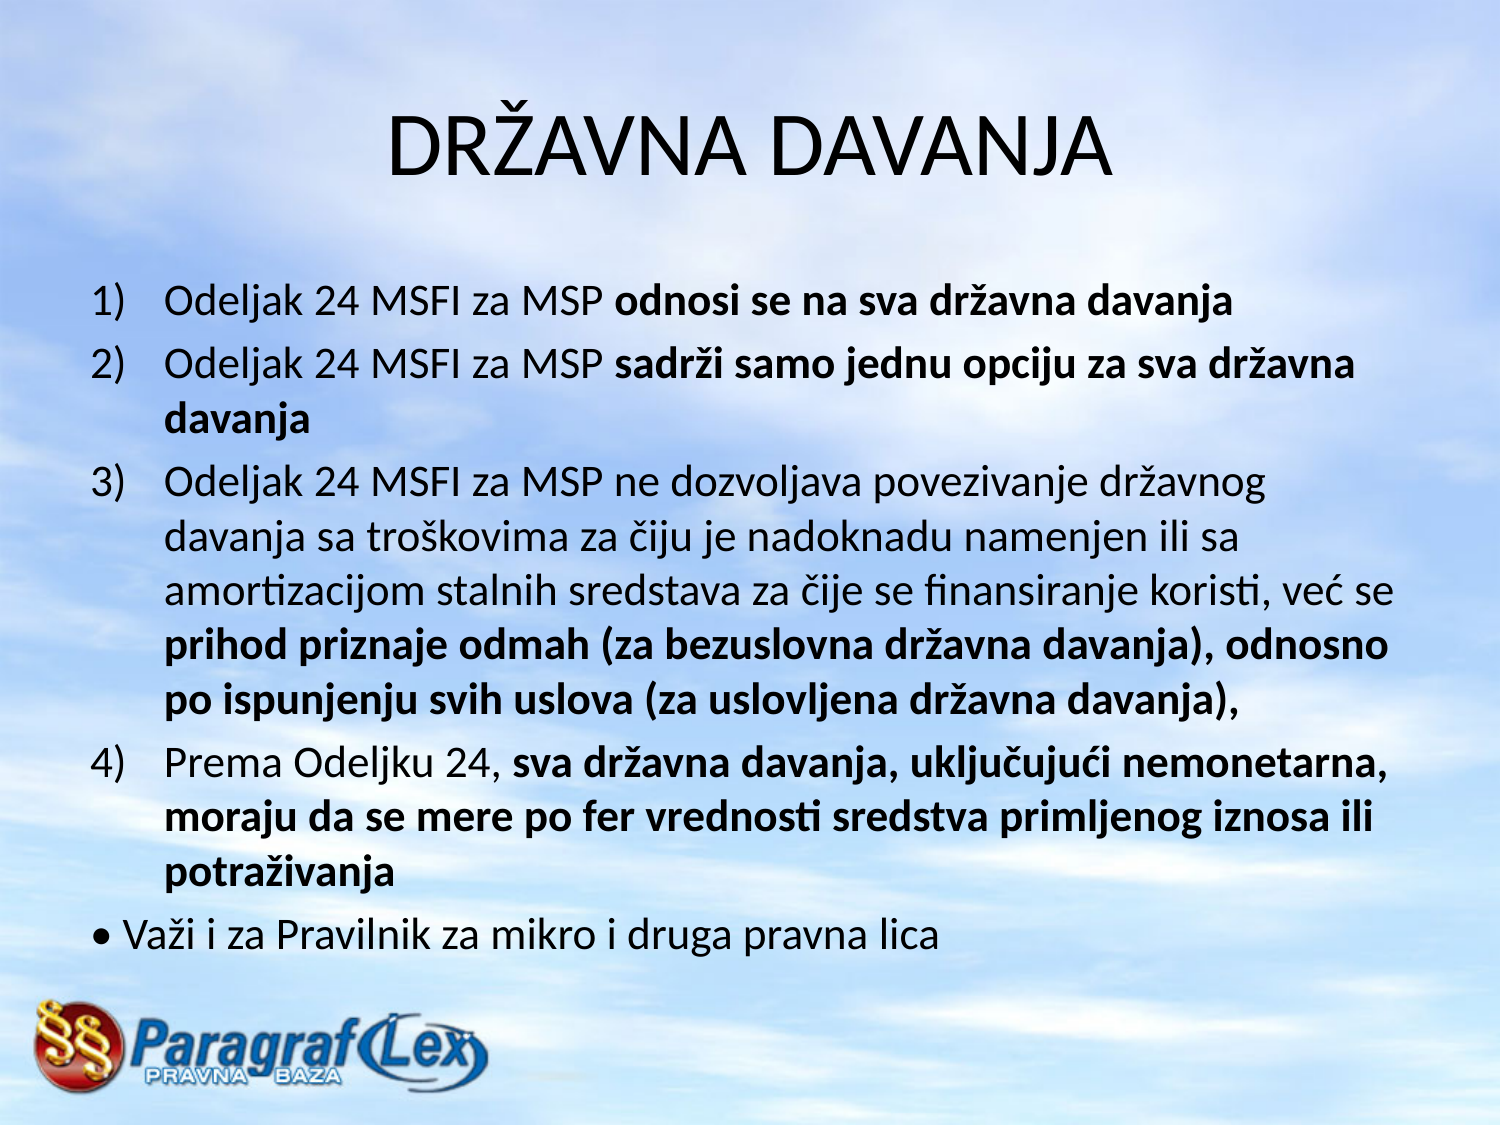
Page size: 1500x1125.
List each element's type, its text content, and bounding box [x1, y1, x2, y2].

title DRŽAVNA DAVANJA [75, 45, 1425, 233]
list Odeljak 24 MSFI za MSP odnosi se na sva državna davanja Odeljak 24 MSFI za MSP sadrži samo jednu opciju za sva državna davanja Odeljak 24 MSFI za MSP ne dozvoljava povezivanje državnog davanja sa troškovima za čiju je nadoknadu namenjen ili sa amortizacijom stalnih sredstava za čije se finansiranje koristi, već se prihod priznaje odmah (za bezuslovna državna davanja), odnosno po ispunjenju svih uslova (za uslovljena državna davanja), Prema Odeljku 24, sva državna davanja, uključujući nemonetarna, moraju da se mere po fer vrednosti sredstva primljenog iznosa ili potraživanja • Važi i za Pravilnik za mikro i druga pravna lica [75, 262, 1425, 1005]
picture [0, 0, 1500, 1125]
